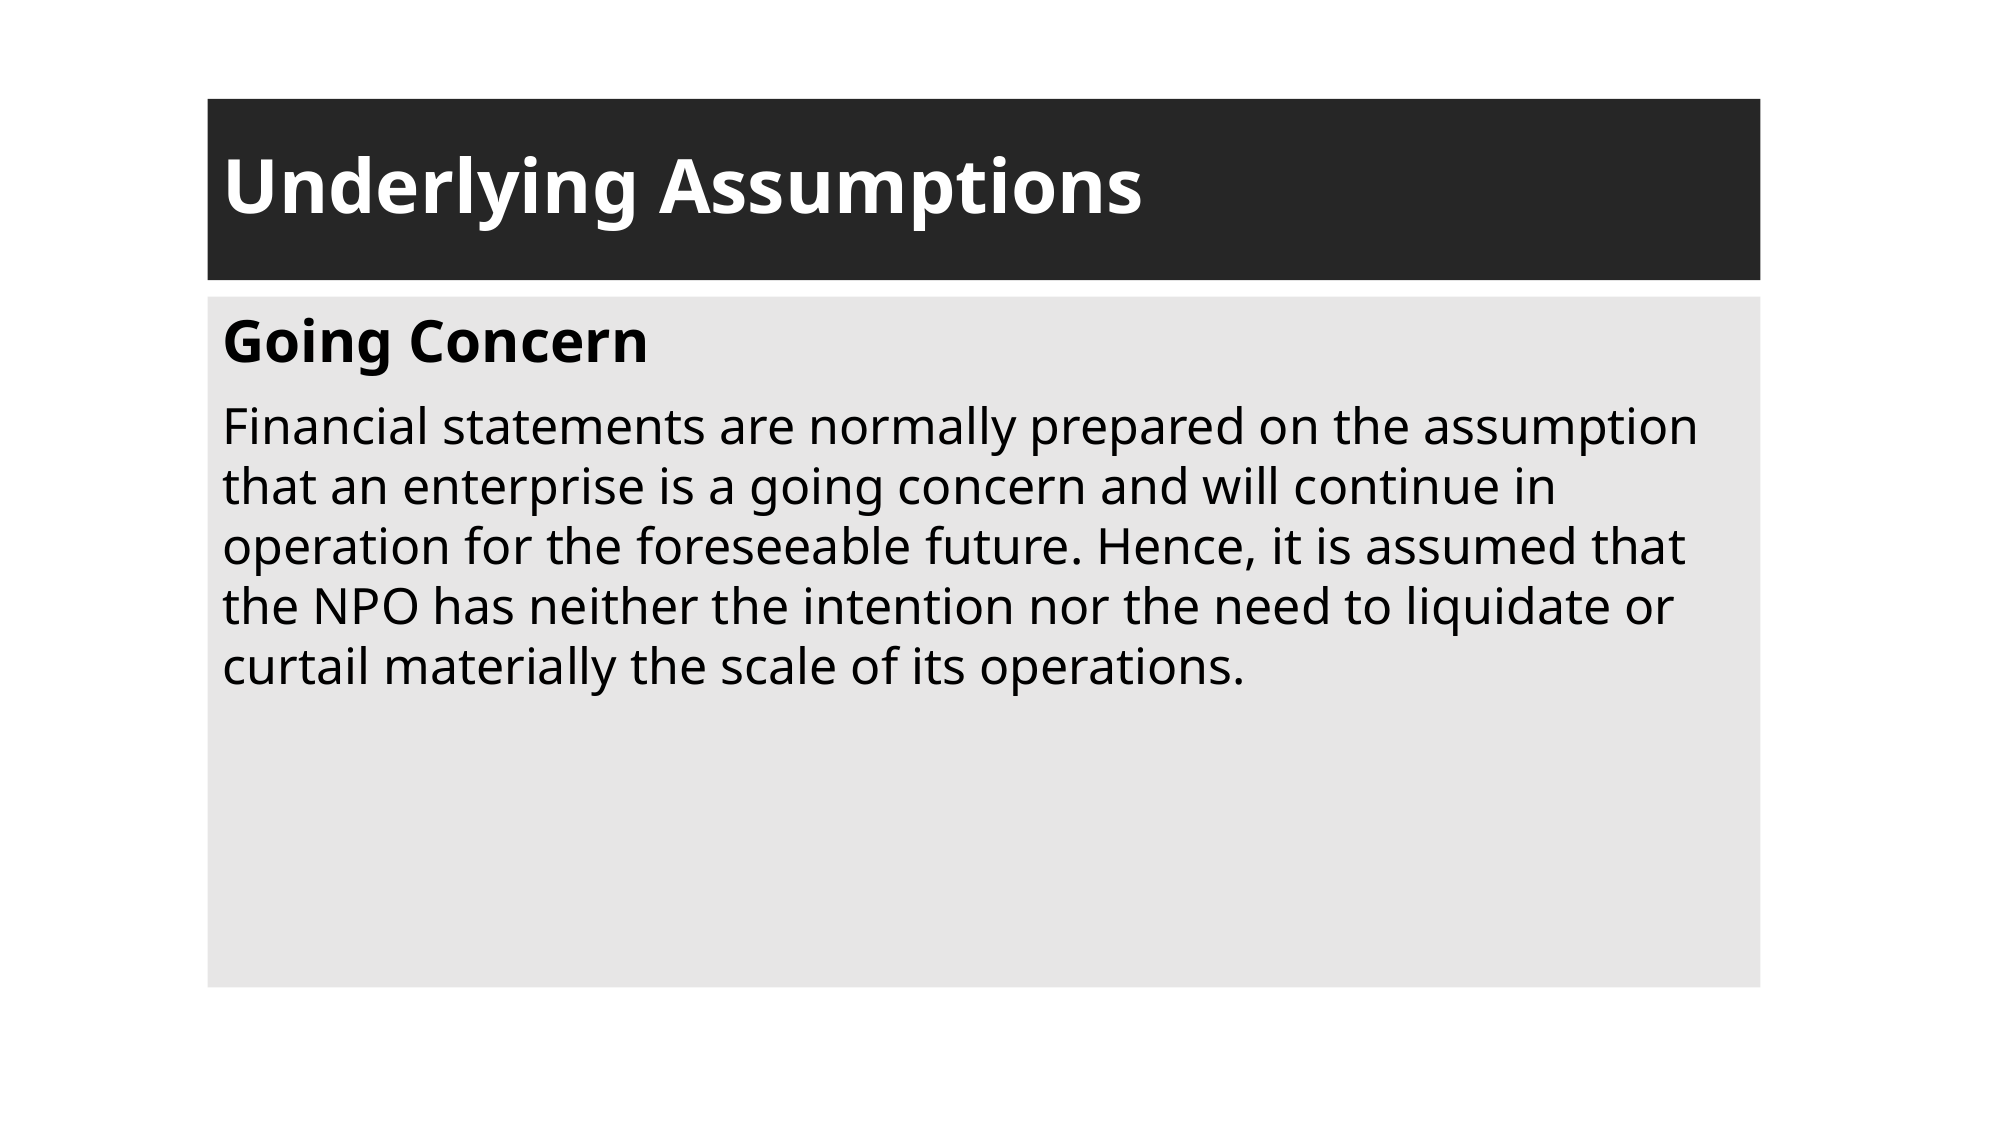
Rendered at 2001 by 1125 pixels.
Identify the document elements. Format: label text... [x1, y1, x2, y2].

title Underlying Assumptions [207, 98, 1761, 281]
list Going Concern Financial statements are normally prepared on the assumption that an enterprise is a going concern and will continue in operation for the foreseeable future. Hence, it is assumed that the NPO has neither the intention nor the need to liquidate or curtail materially the scale of its operations. [207, 296, 1761, 988]
